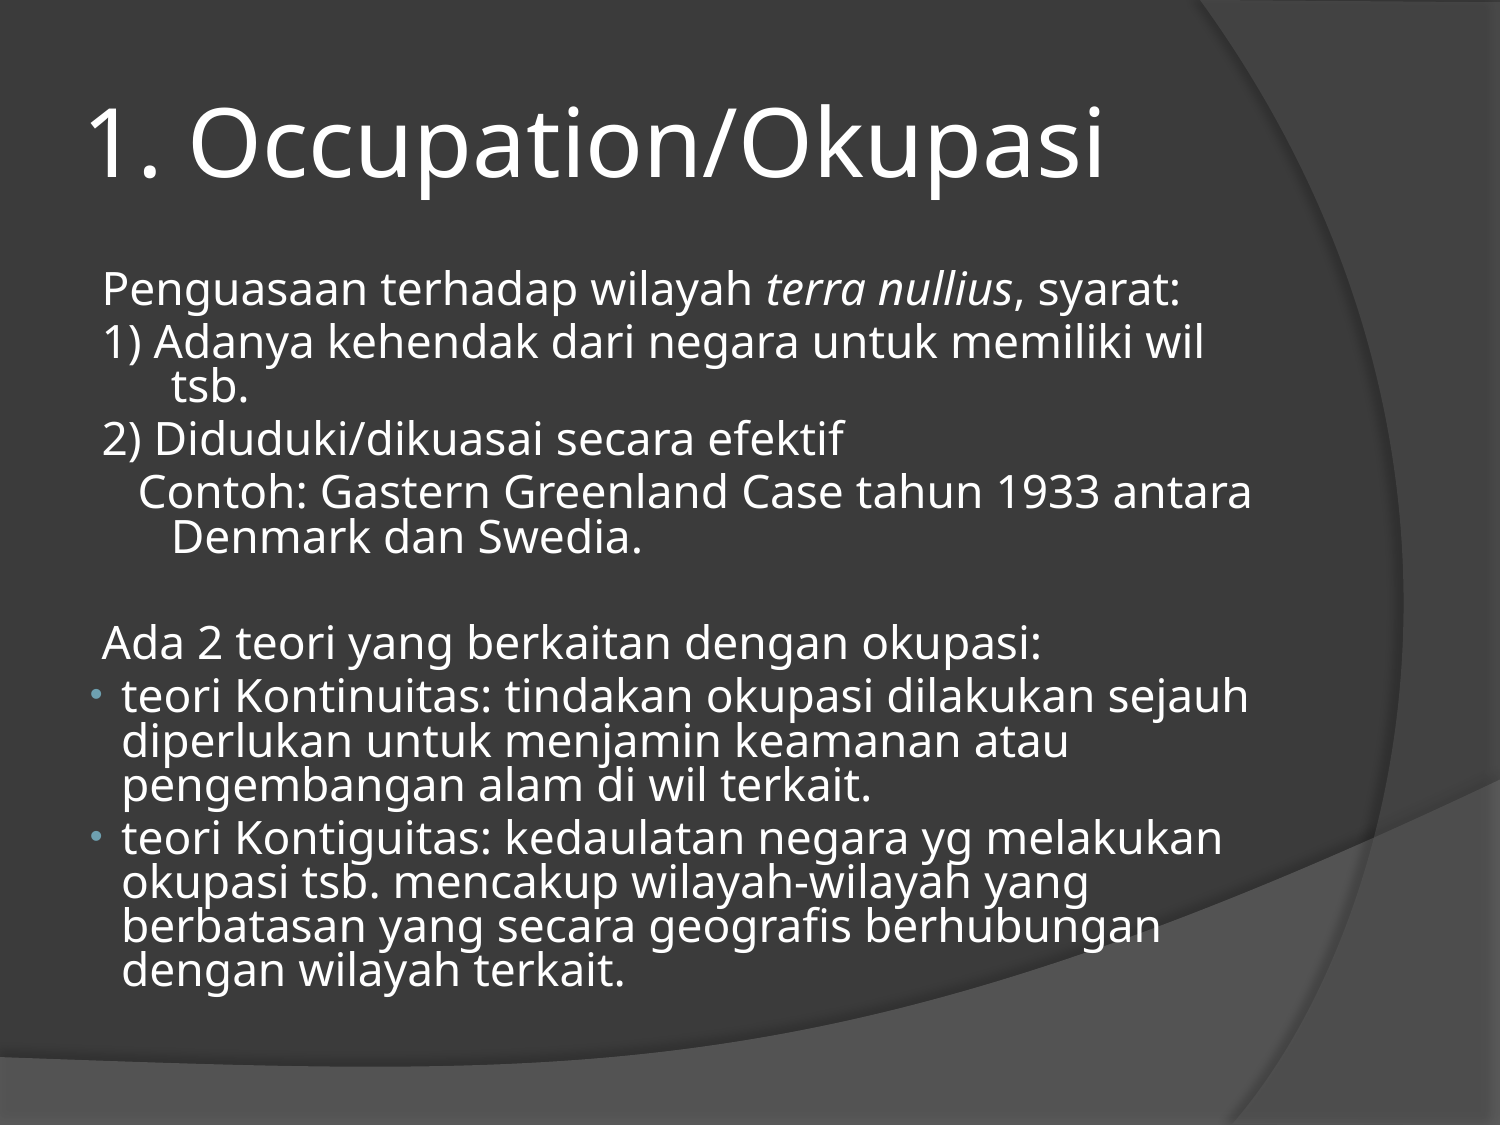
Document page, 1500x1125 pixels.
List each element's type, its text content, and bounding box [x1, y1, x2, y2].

list Penguasaan terhadap wilayah terra nullius, syarat: 1) Adanya kehendak dari negara untuk memiliki wil tsb. 2) Diduduki/dikuasai secara efektif Contoh: Gastern Greenland Case tahun 1933 antara Denmark dan Swedia. Ada 2 teori yang berkaitan dengan okupasi: teori Kontinuitas: tindakan okupasi dilakukan sejauh diperlukan untuk menjamin keamanan atau pengembangan alam di wil terkait. teori Kontiguitas: kedaulatan negara yg melakukan okupasi tsb. mencakup wilayah-wilayah yang berbatasan yang secara geografis berhubungan dengan wilayah terkait. [75, 262, 1300, 1005]
title 1. Occupation/Okupasi [75, 45, 1300, 233]
